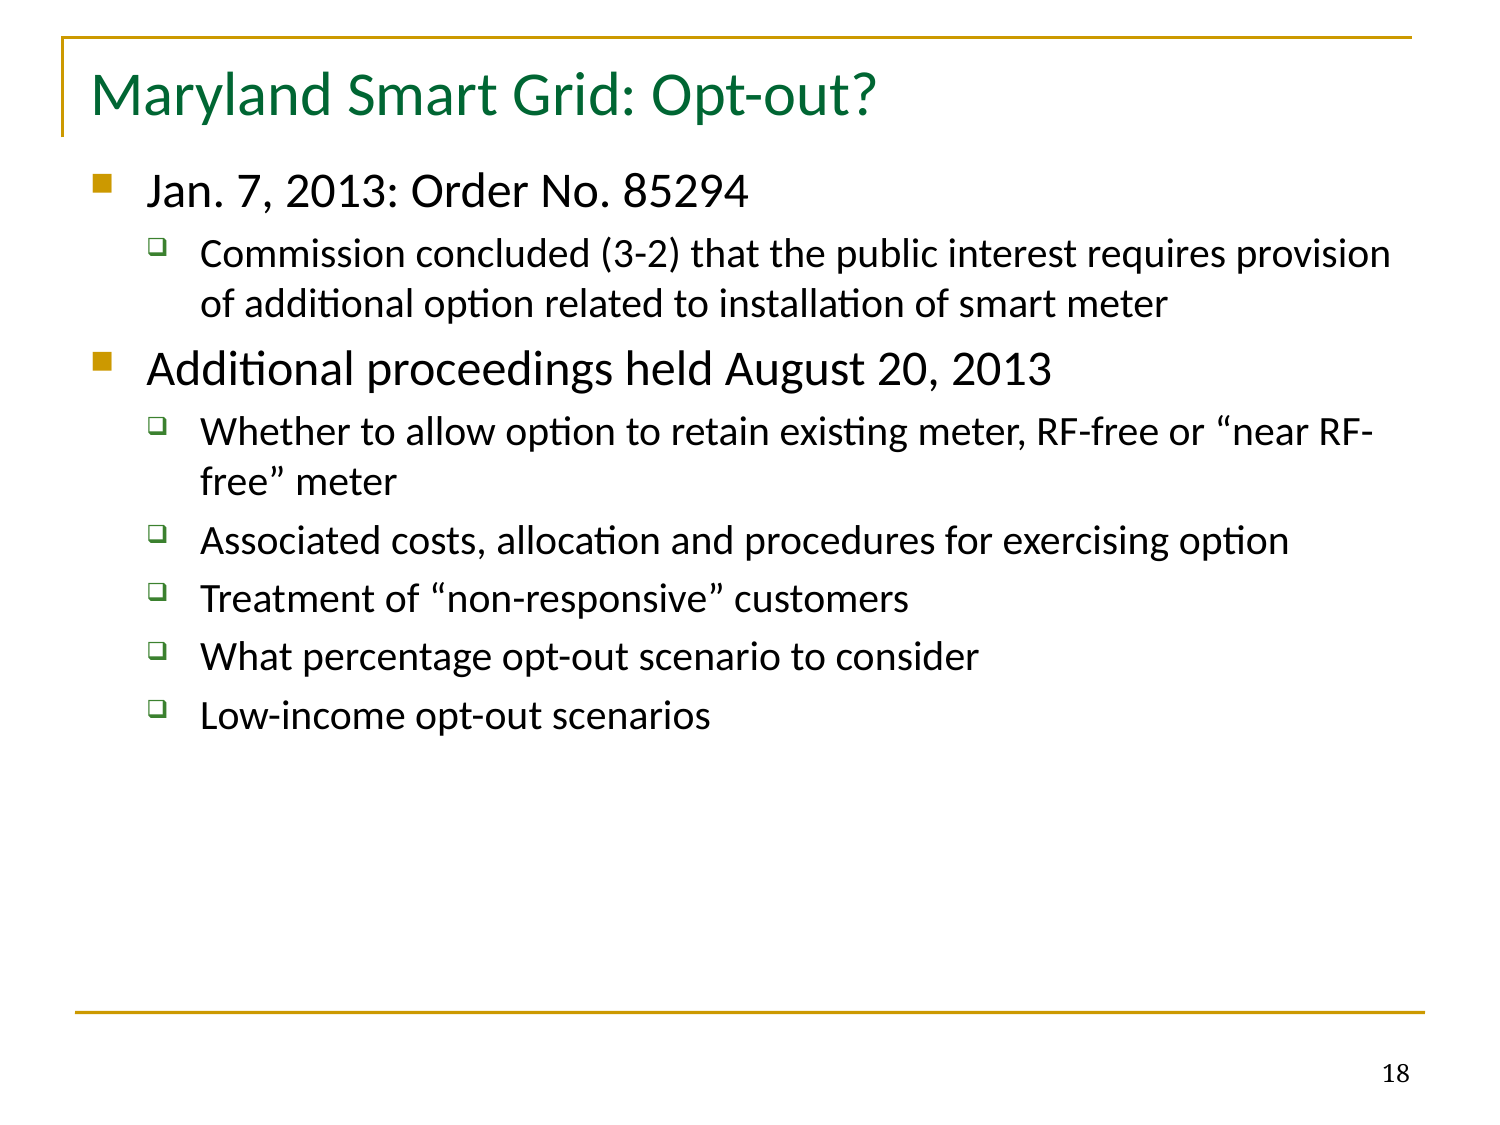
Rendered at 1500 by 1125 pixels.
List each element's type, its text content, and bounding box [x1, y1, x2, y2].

slide_number 18 [1074, 1024, 1425, 1100]
list Jan. 7, 2013: Order No. 85294 Commission concluded (3-2) that the public interest requires provision of additional option related to installation of smart meter Additional proceedings held August 20, 2013 Whether to allow option to retain existing meter, RF-free or “near RF-free” meter Associated costs, allocation and procedures for exercising option Treatment of “non-responsive” customers What percentage opt-out scenario to consider Low-income opt-out scenarios [75, 149, 1425, 969]
title Maryland Smart Grid: Opt-out? [75, 45, 1425, 149]
